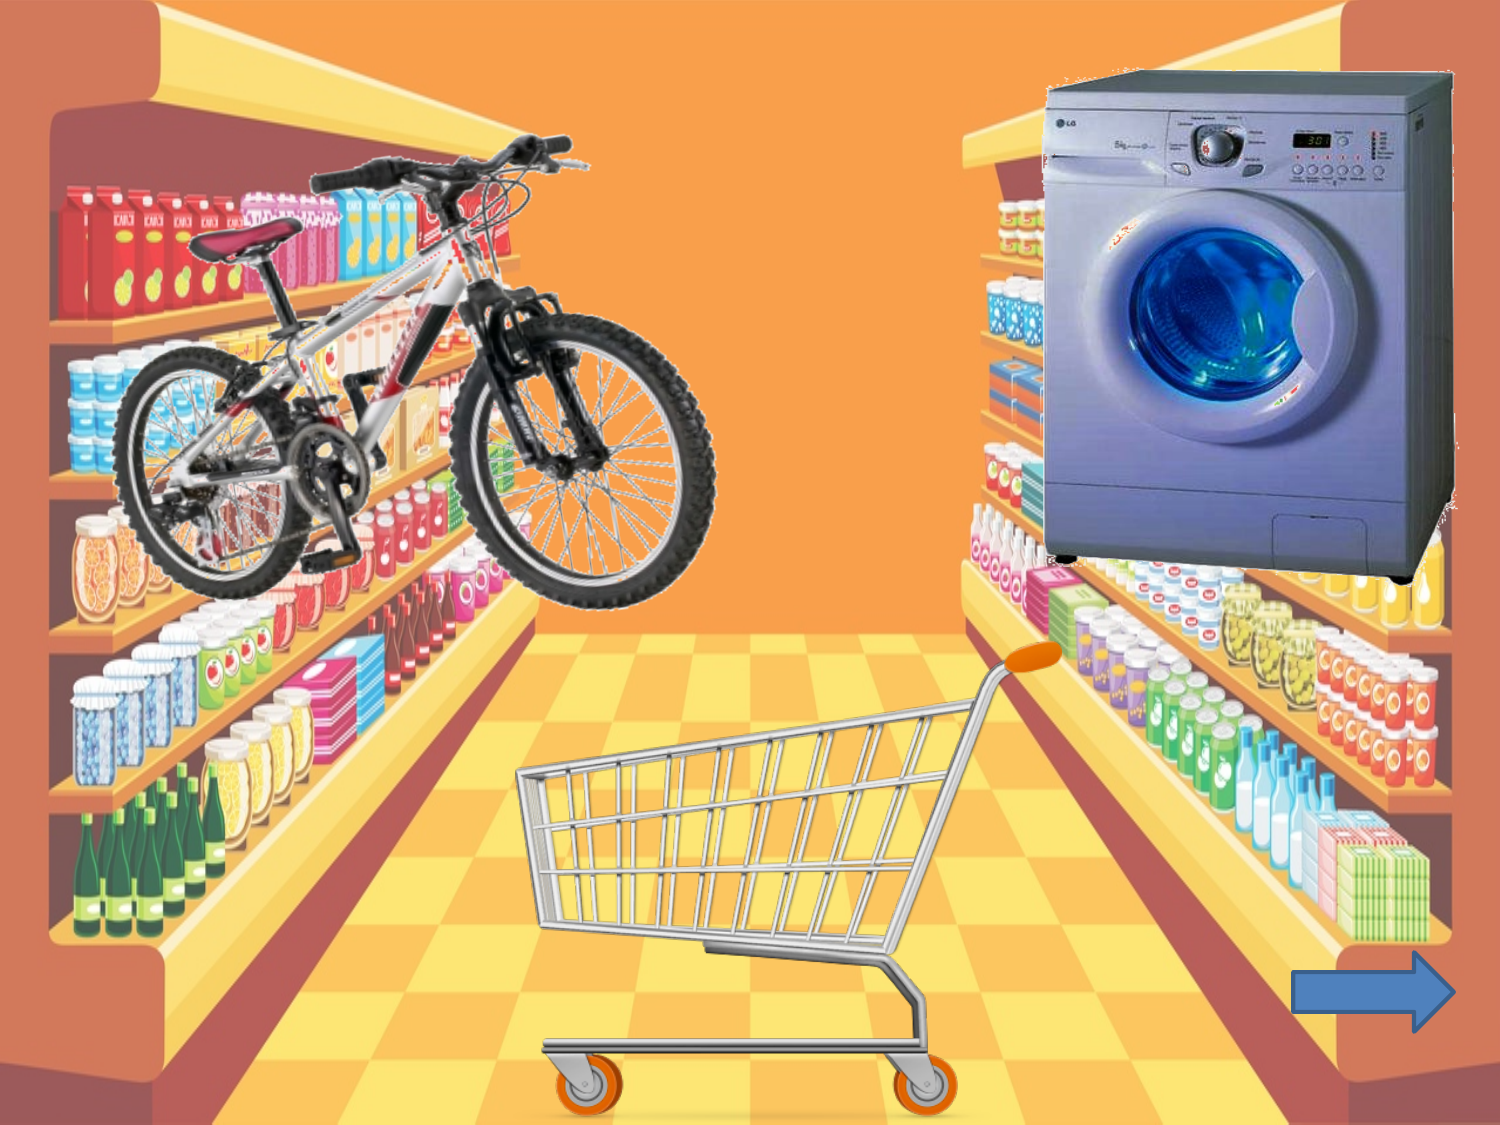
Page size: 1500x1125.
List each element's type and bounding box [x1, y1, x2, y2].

picture [948, 58, 1500, 598]
text_box [1291, 950, 1456, 1034]
picture [52, 87, 1063, 1125]
